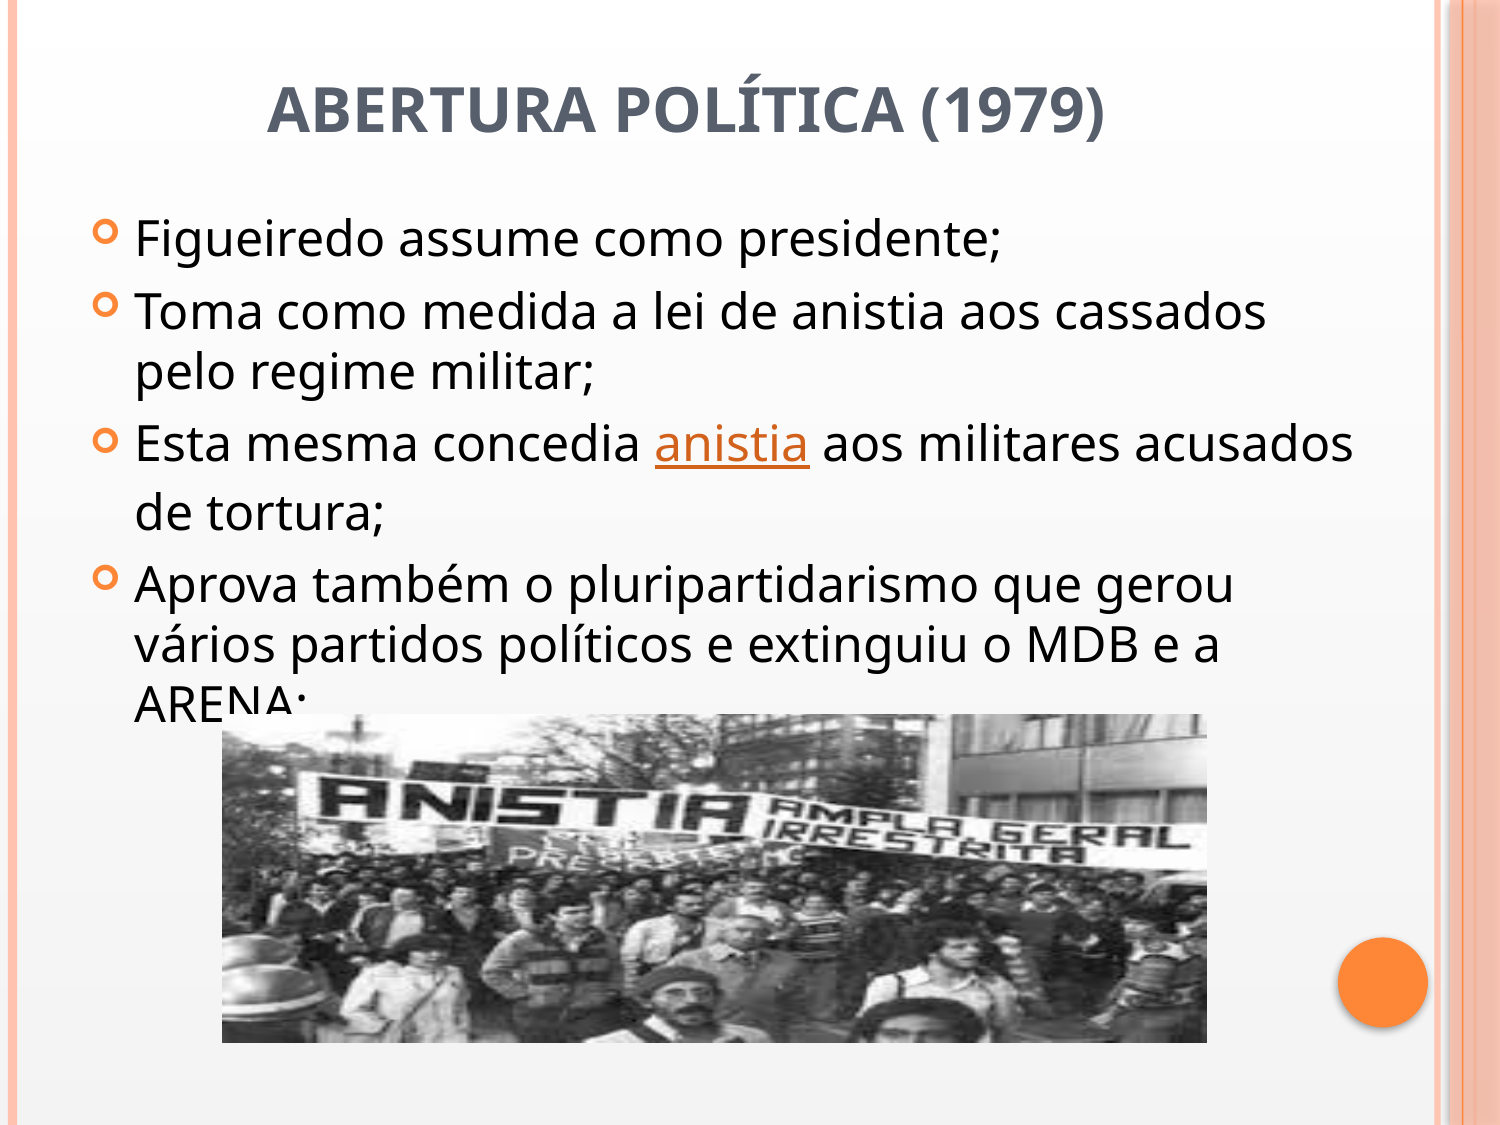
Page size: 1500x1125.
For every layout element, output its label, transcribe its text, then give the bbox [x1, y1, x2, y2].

list Figueiredo assume como presidente; Toma como medida a lei de anistia aos cassados pelo regime militar; Esta mesma concedia anistia aos militares acusados de tortura; Aprova também o pluripartidarismo que gerou vários partidos políticos e extinguiu o MDB e a ARENA; [75, 199, 1383, 1062]
picture [222, 714, 1208, 1043]
title Abertura política (1979) [75, 45, 1300, 153]
